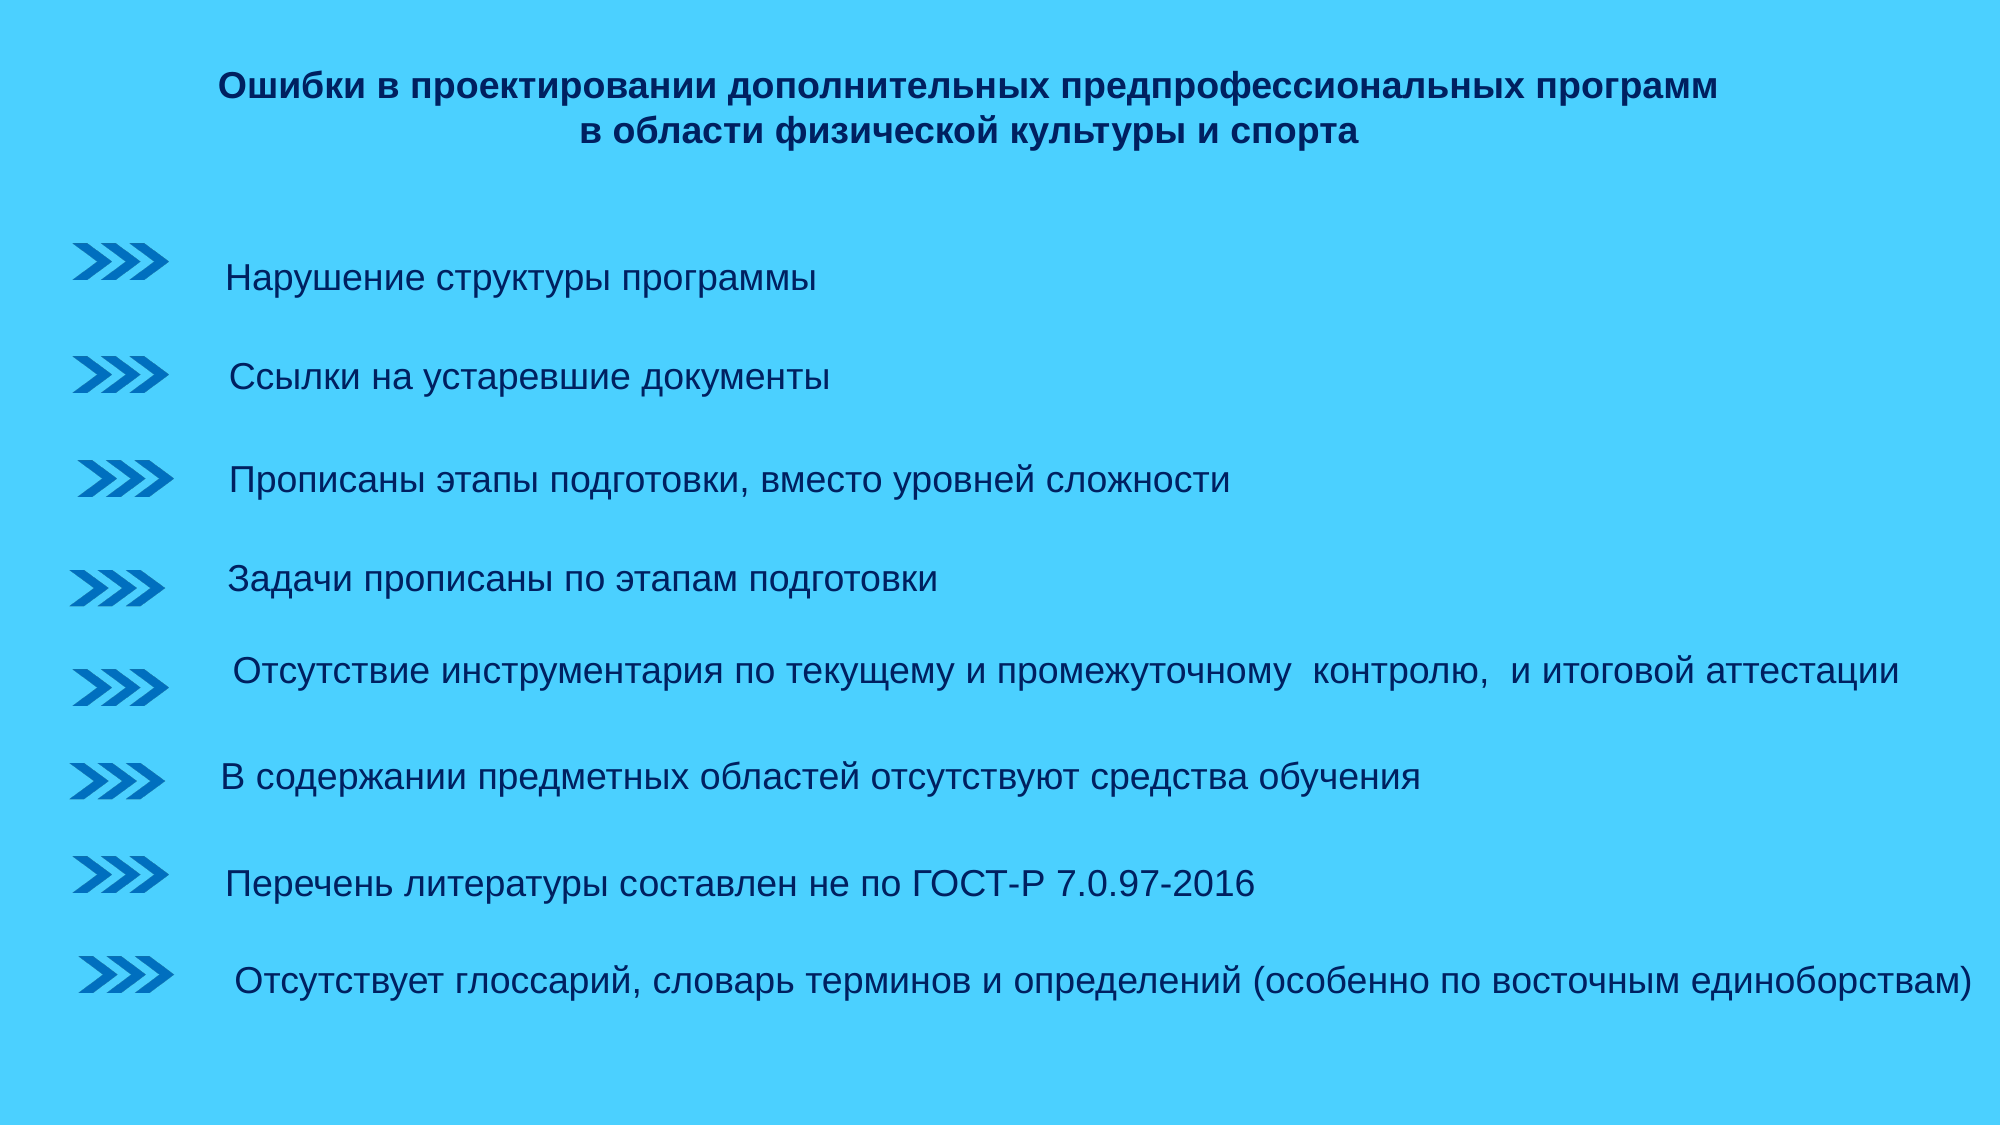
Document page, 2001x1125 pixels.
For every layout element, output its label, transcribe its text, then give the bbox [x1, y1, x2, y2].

text_box Отсутствие инструментария по текущему и промежуточному контролю, и итоговой аттестации [217, 638, 1917, 699]
picture [69, 943, 182, 1006]
text_box Отсутствует глоссарий, словарь терминов и определений (особенно по восточным единоборствам) [219, 948, 1989, 1009]
text_box Нарушение структуры программы [210, 245, 850, 306]
picture [63, 656, 177, 719]
text_box В содержании предметных областей отсутствуют средства обучения [205, 745, 1437, 805]
text_box Ссылки на устаревшие документы [213, 344, 846, 405]
picture [60, 557, 173, 619]
text_box Перечень литературы составлен не по ГОСТ-Р 7.0.97-2016 [210, 851, 1280, 912]
picture [63, 230, 177, 293]
text_box Ошибки в проектировании дополнительных предпрофессиональных программ в области физической культуры и спорта [60, 53, 1888, 159]
picture [63, 843, 177, 906]
text_box Задачи прописаны по этапам подготовки [212, 547, 955, 607]
picture [68, 447, 182, 510]
text_box Прописаны этапы подготовки, вместо уровней сложности [214, 447, 1247, 508]
picture [60, 750, 173, 813]
picture [63, 343, 177, 406]
